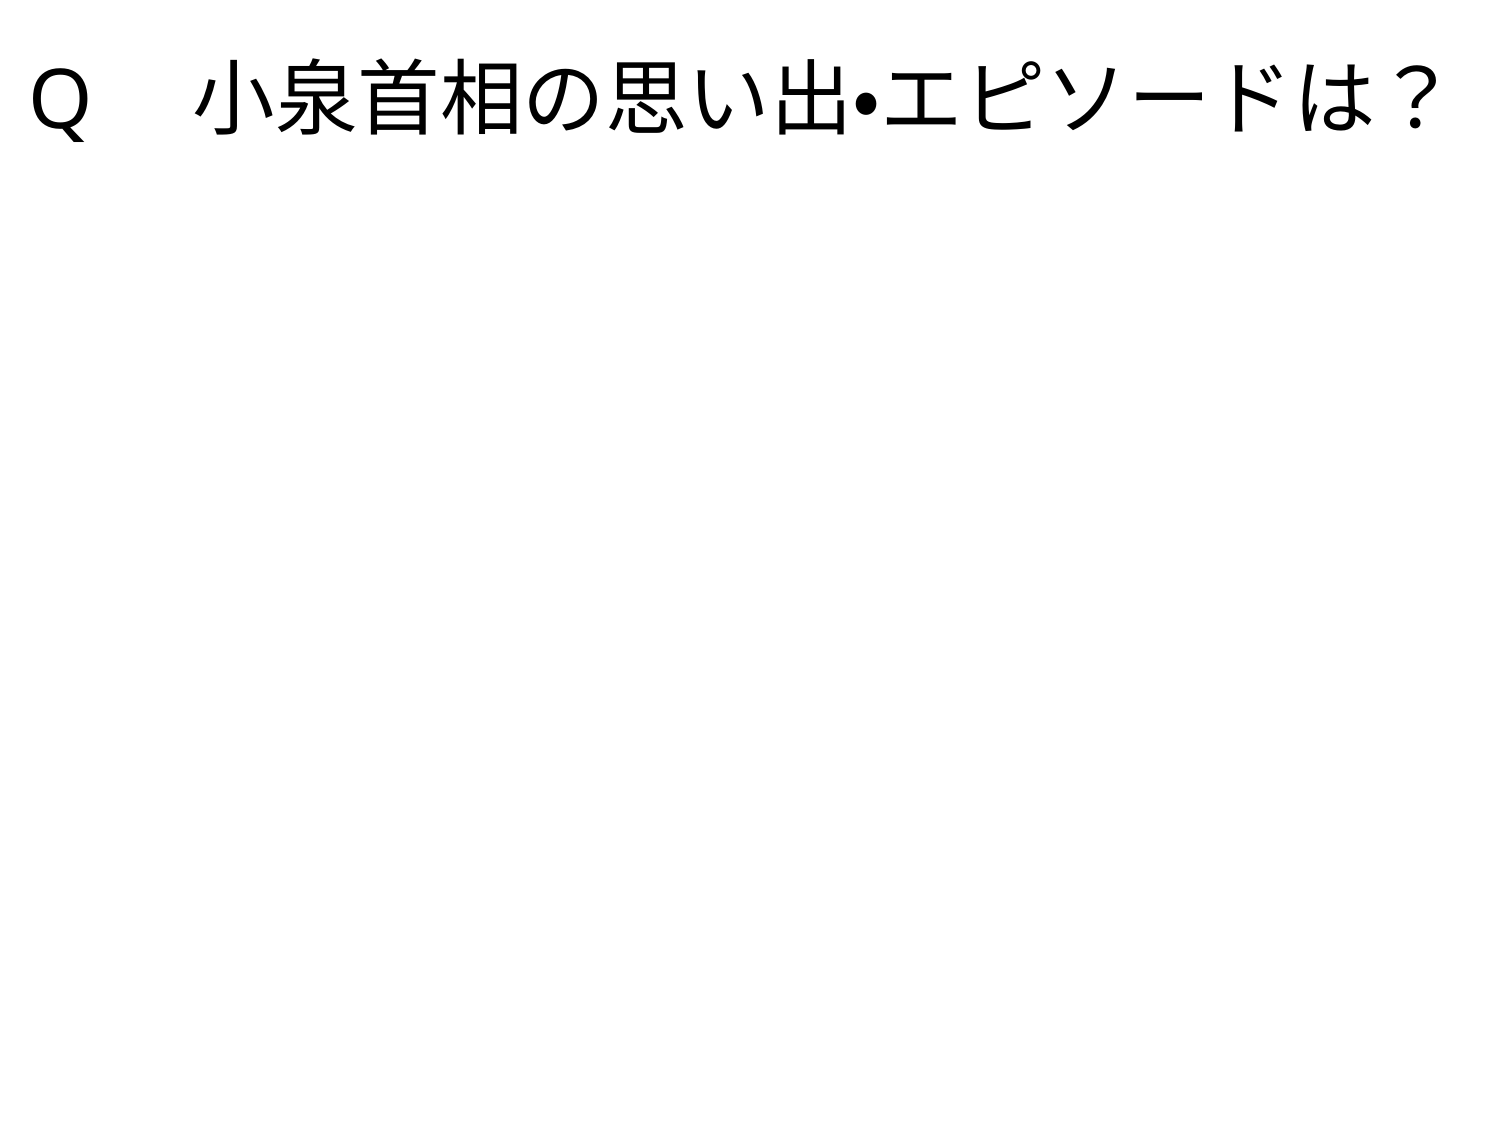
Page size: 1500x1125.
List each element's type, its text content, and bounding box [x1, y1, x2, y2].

title Q 小泉首相の思い出・エピソードは？ [13, 39, 1500, 165]
